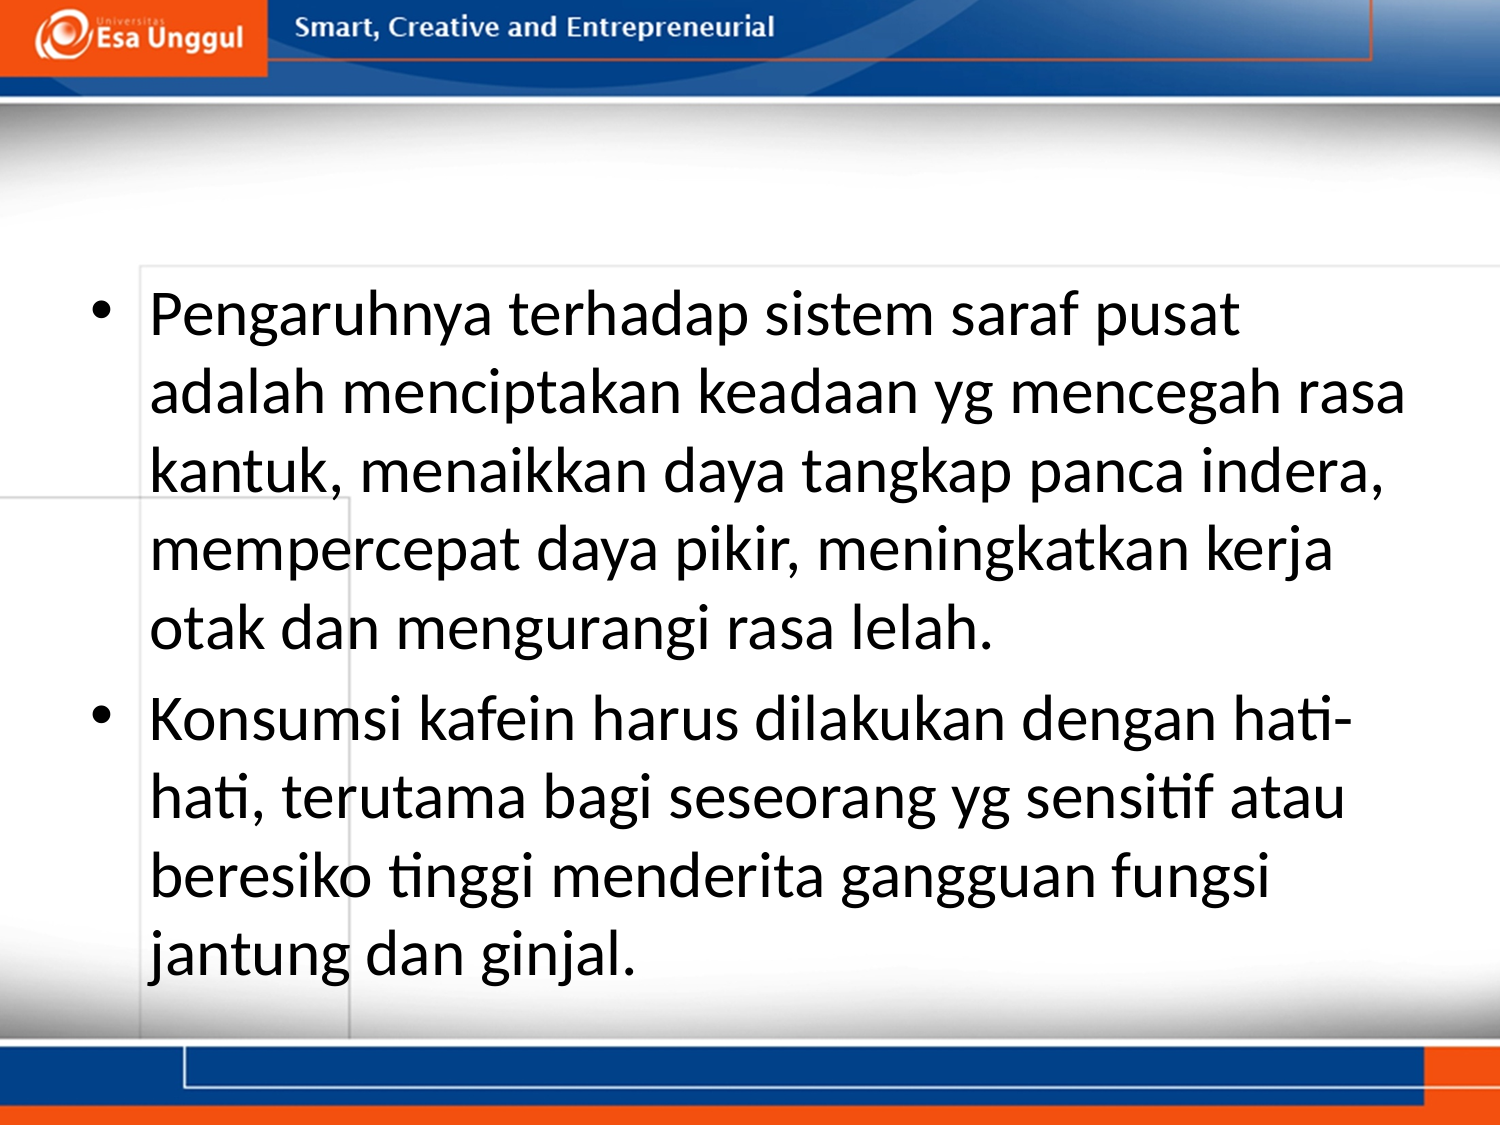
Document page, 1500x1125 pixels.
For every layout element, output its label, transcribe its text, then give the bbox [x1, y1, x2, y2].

picture [0, 0, 1500, 1125]
list Pengaruhnya terhadap sistem saraf pusat adalah menciptakan keadaan yg mencegah rasa kantuk, menaikkan daya tangkap panca indera, mempercepat daya pikir, meningkatkan kerja otak dan mengurangi rasa lelah. Konsumsi kafein harus dilakukan dengan hati-hati, terutama bagi seseorang yg sensitif atau beresiko tinggi menderita gangguan fungsi jantung dan ginjal. [75, 262, 1425, 1005]
